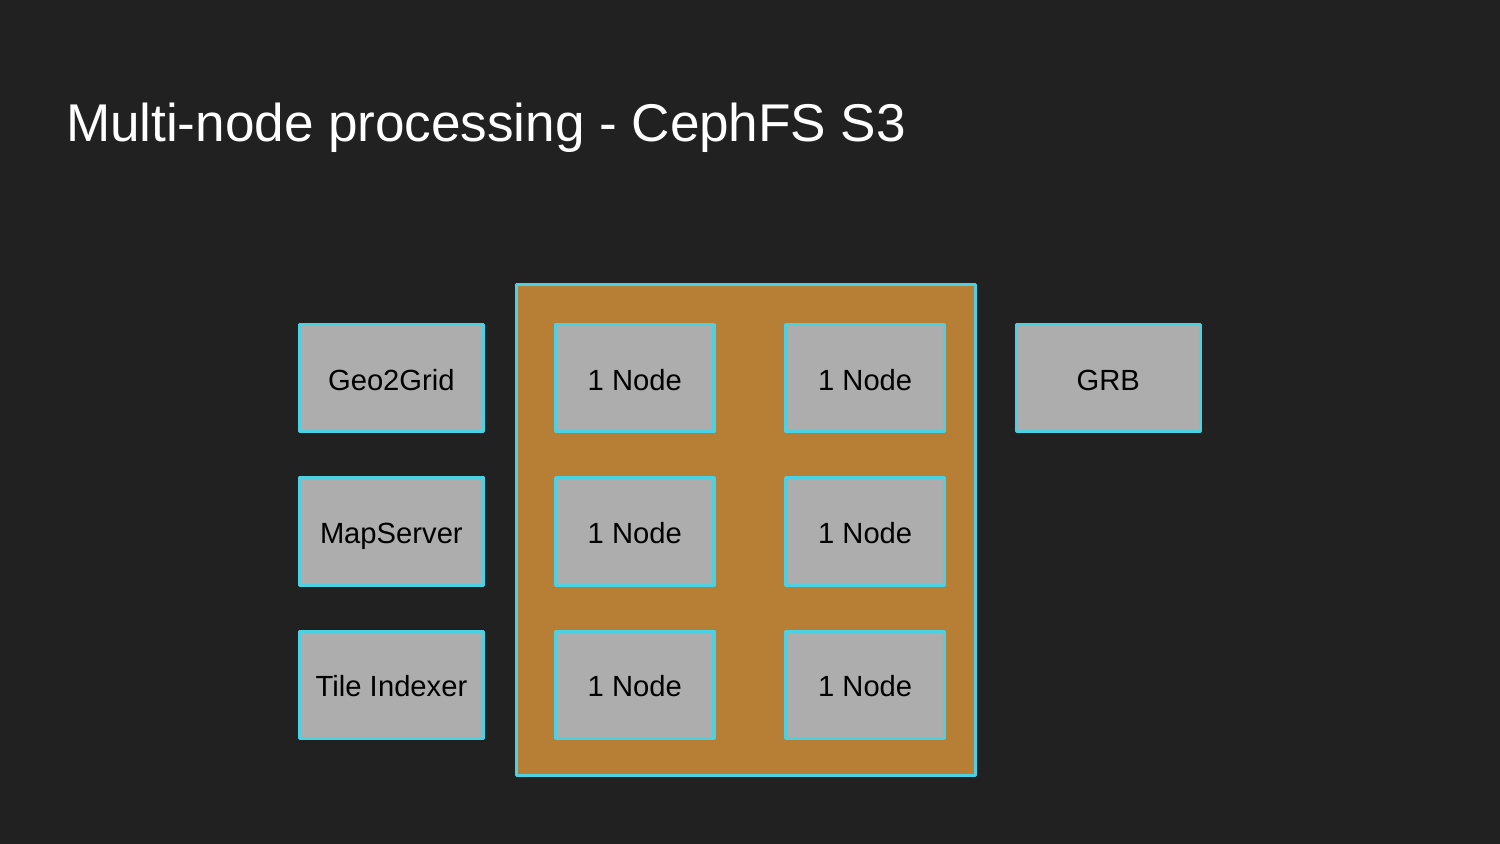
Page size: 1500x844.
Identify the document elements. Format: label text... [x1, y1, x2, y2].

text_box 1 Node [555, 631, 714, 739]
text_box 1 Node [555, 324, 714, 432]
text_box 1 Node [785, 478, 945, 586]
text_box 1 Node [785, 631, 945, 739]
text_box Tile Indexer [299, 631, 484, 739]
title Multi-node processing - CephFS S3 [51, 72, 1449, 167]
text_box GRB [1016, 324, 1201, 432]
text_box MapServer [299, 478, 484, 586]
text_box 1 Node [555, 478, 714, 586]
text_box Geo2Grid [299, 324, 484, 432]
text_box [516, 284, 976, 776]
text_box 1 Node [785, 324, 945, 432]
